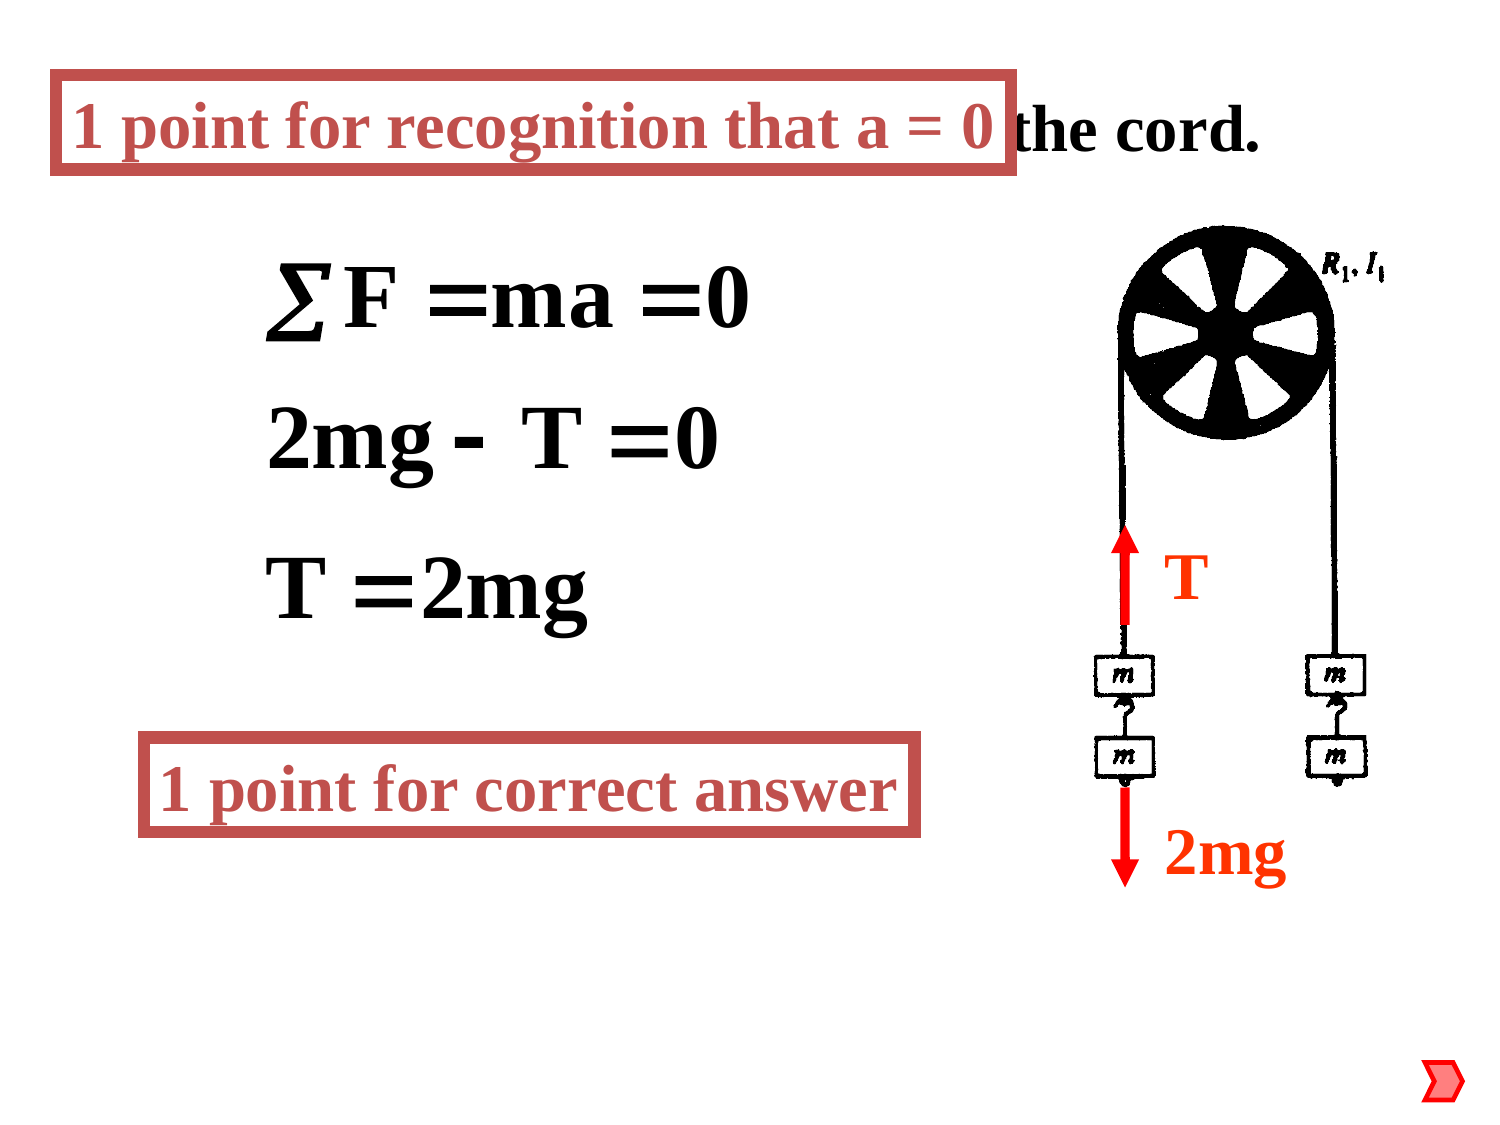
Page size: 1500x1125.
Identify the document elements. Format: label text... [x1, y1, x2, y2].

picture [1067, 212, 1400, 801]
text_box [1425, 1062, 1463, 1101]
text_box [49, 74, 1018, 846]
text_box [1124, 524, 1303, 896]
text_box (a) Determine the tension T in the cord. [1020, 77, 1279, 173]
